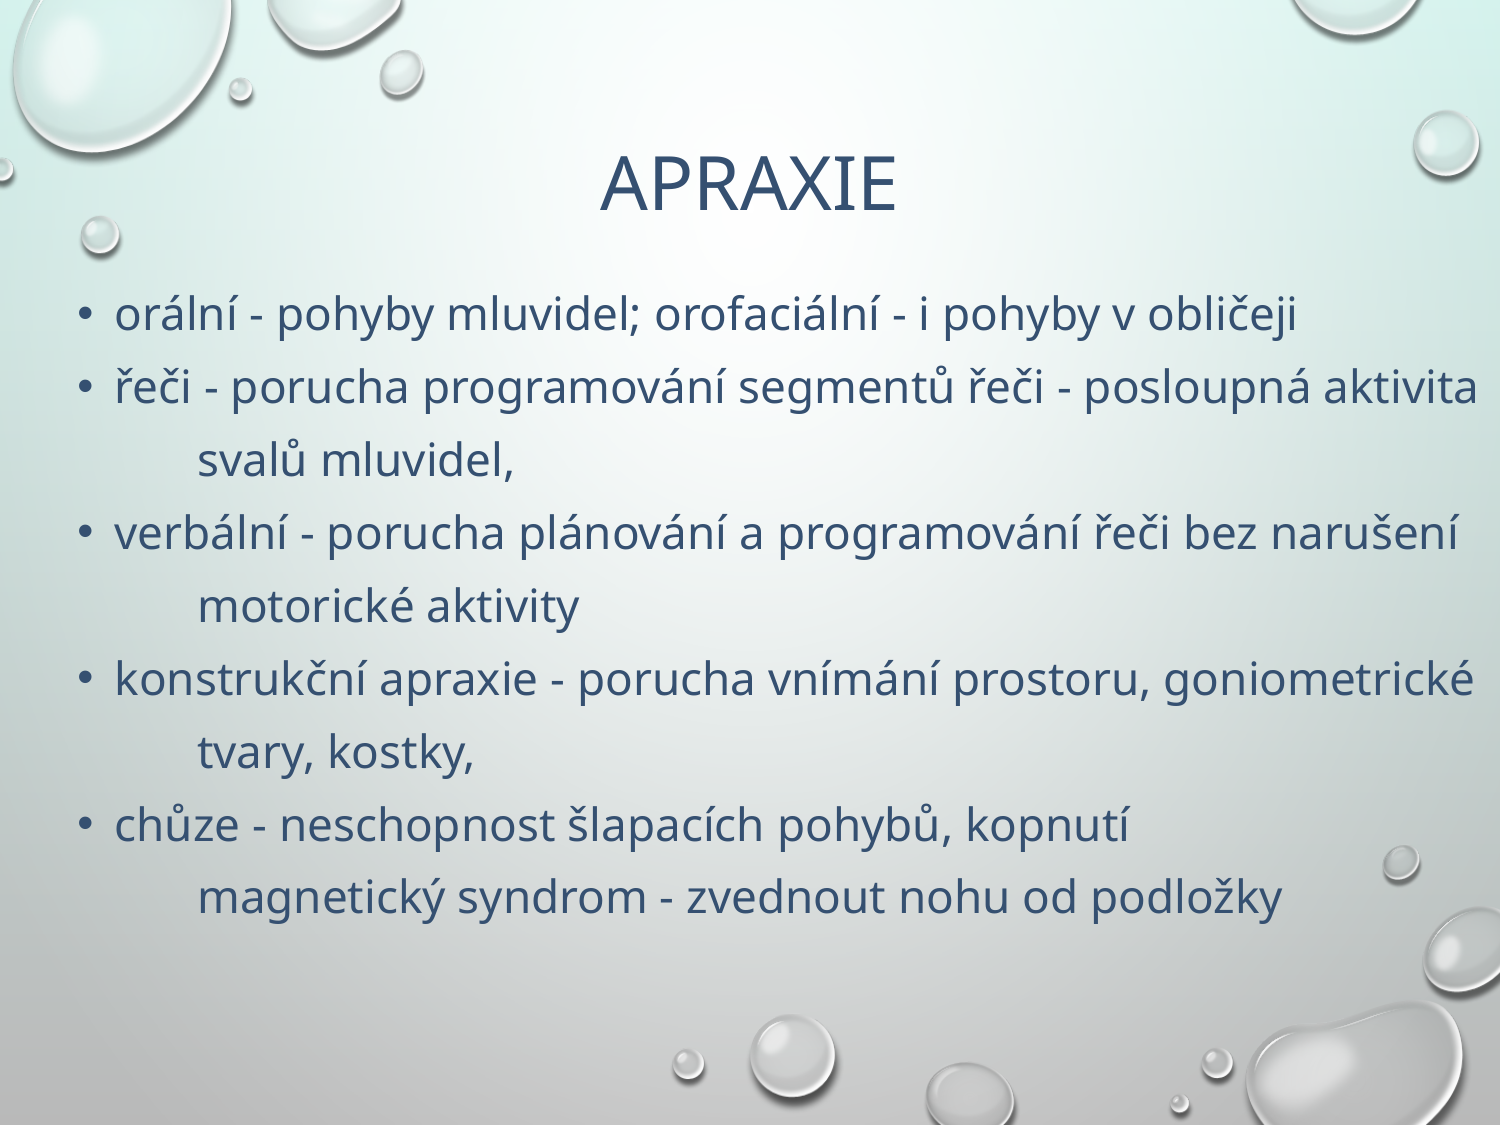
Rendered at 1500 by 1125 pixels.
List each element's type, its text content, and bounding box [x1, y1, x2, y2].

list orální - pohyby mluvidel; orofaciální - i pohyby v obličeji řeči - porucha programování segmentů řeči - posloupná aktivita svalů mluvidel, verbální - porucha plánování a programování řeči bez narušení motorické aktivity konstrukční apraxie - porucha vnímání prostoru, goniometrické tvary, kostky, chůze - neschopnost šlapacích pohybů, kopnutí magnetický syndrom - zvednout nohu od podložky [62, 271, 1500, 1032]
title apraxie [112, 101, 1388, 271]
picture [0, 0, 1500, 1125]
